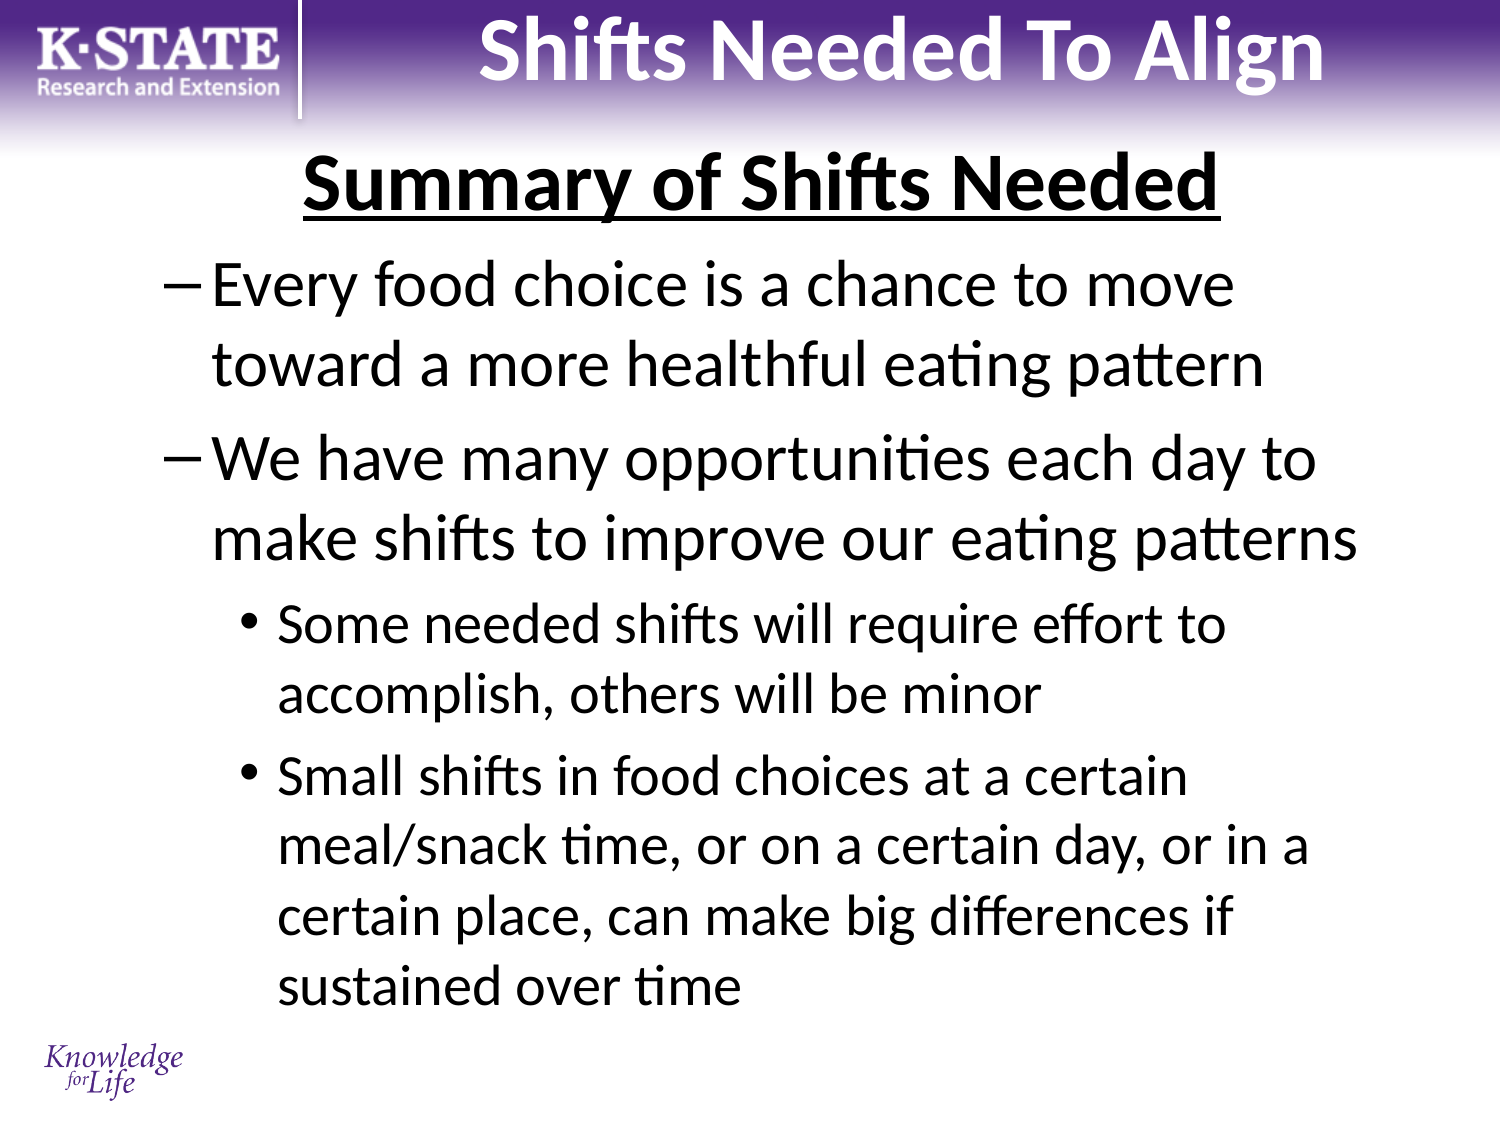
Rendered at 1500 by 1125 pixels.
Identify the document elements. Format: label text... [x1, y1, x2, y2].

title Shifts Needed To Align [325, 0, 1482, 101]
picture [0, 0, 1500, 1125]
list Summary of Shifts Needed Every food choice is a chance to move toward a more healthful eating pattern We have many opportunities each day to make shifts to improve our eating patterns Some needed shifts will require effort to accomplish, others will be minor Small shifts in food choices at a certain meal/snack time, or on a certain day, or in a certain place, can make big differences if sustained over time [75, 119, 1449, 1050]
